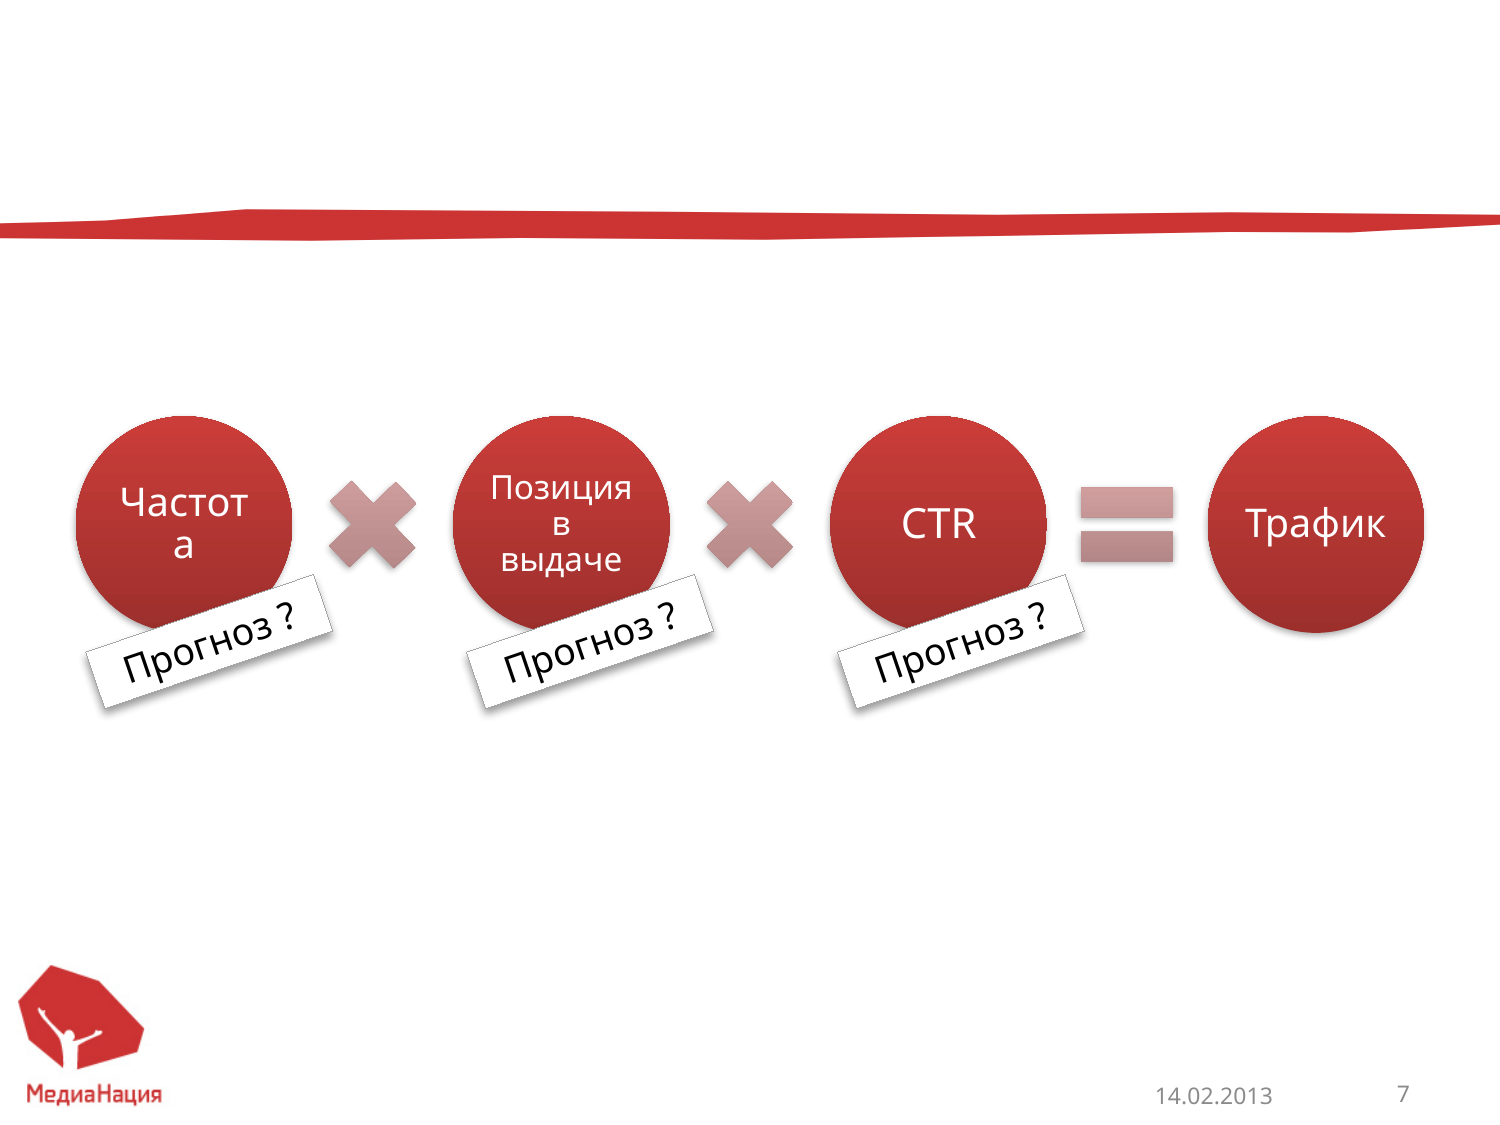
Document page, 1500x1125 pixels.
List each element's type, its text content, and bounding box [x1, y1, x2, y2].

slide_number 7 [1305, 1065, 1425, 1125]
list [74, 309, 1426, 740]
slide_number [1139, 1065, 1305, 1125]
picture [0, 208, 1500, 244]
picture [12, 958, 172, 1113]
